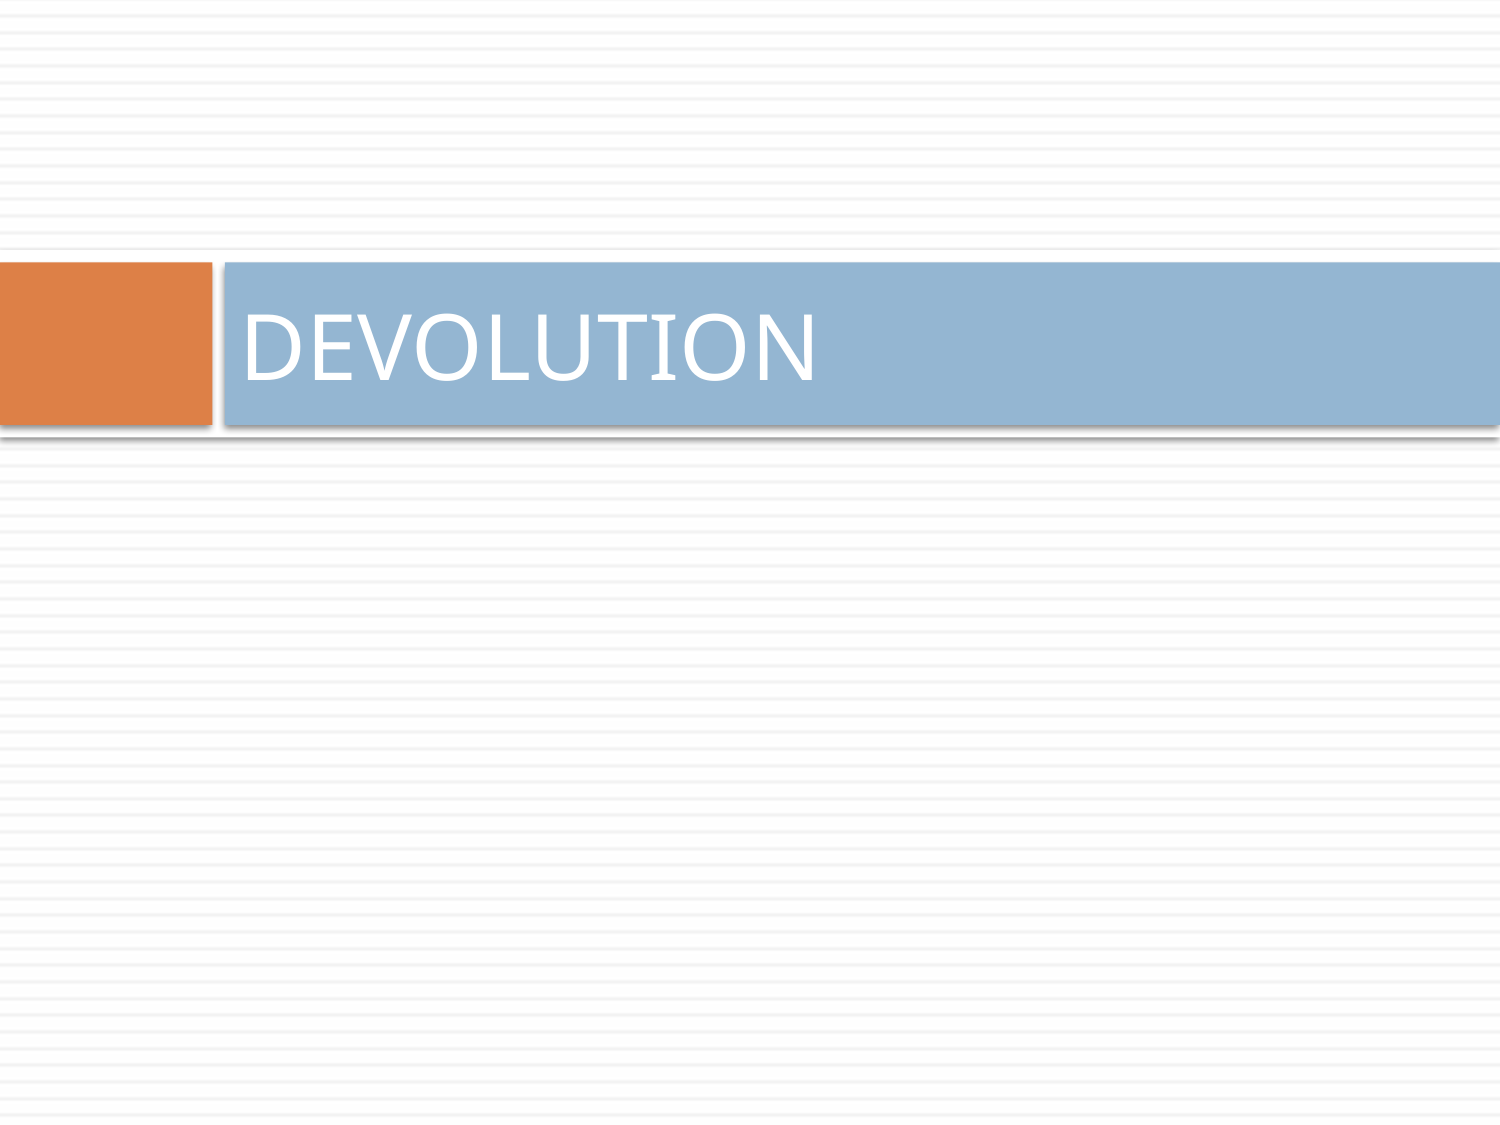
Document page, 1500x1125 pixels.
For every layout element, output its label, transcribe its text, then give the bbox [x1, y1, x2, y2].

title DEVOLUTION [225, 262, 1475, 425]
